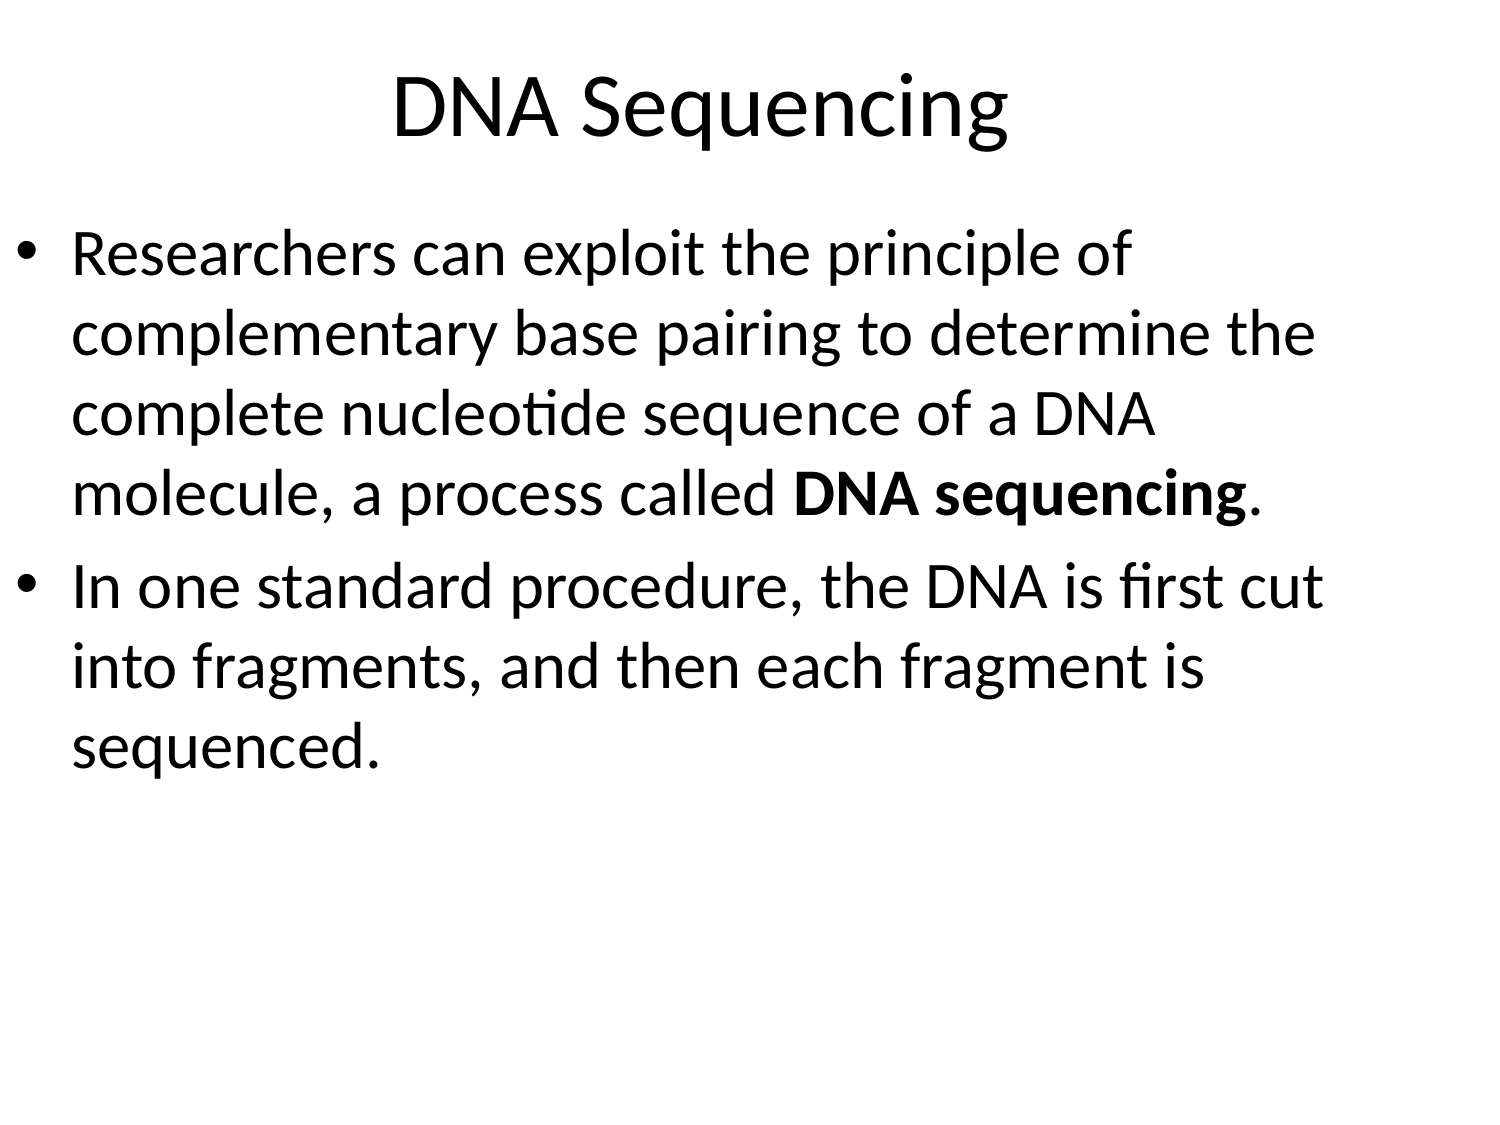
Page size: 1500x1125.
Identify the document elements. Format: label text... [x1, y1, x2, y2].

title DNA Sequencing [0, 21, 1402, 179]
list Researchers can exploit the principle of complementary base pairing to determine the complete nucleotide sequence of a DNA molecule, a process called DNA sequencing. In one standard procedure, the DNA is first cut into fragments, and then each fragment is sequenced. [0, 201, 1402, 1014]
